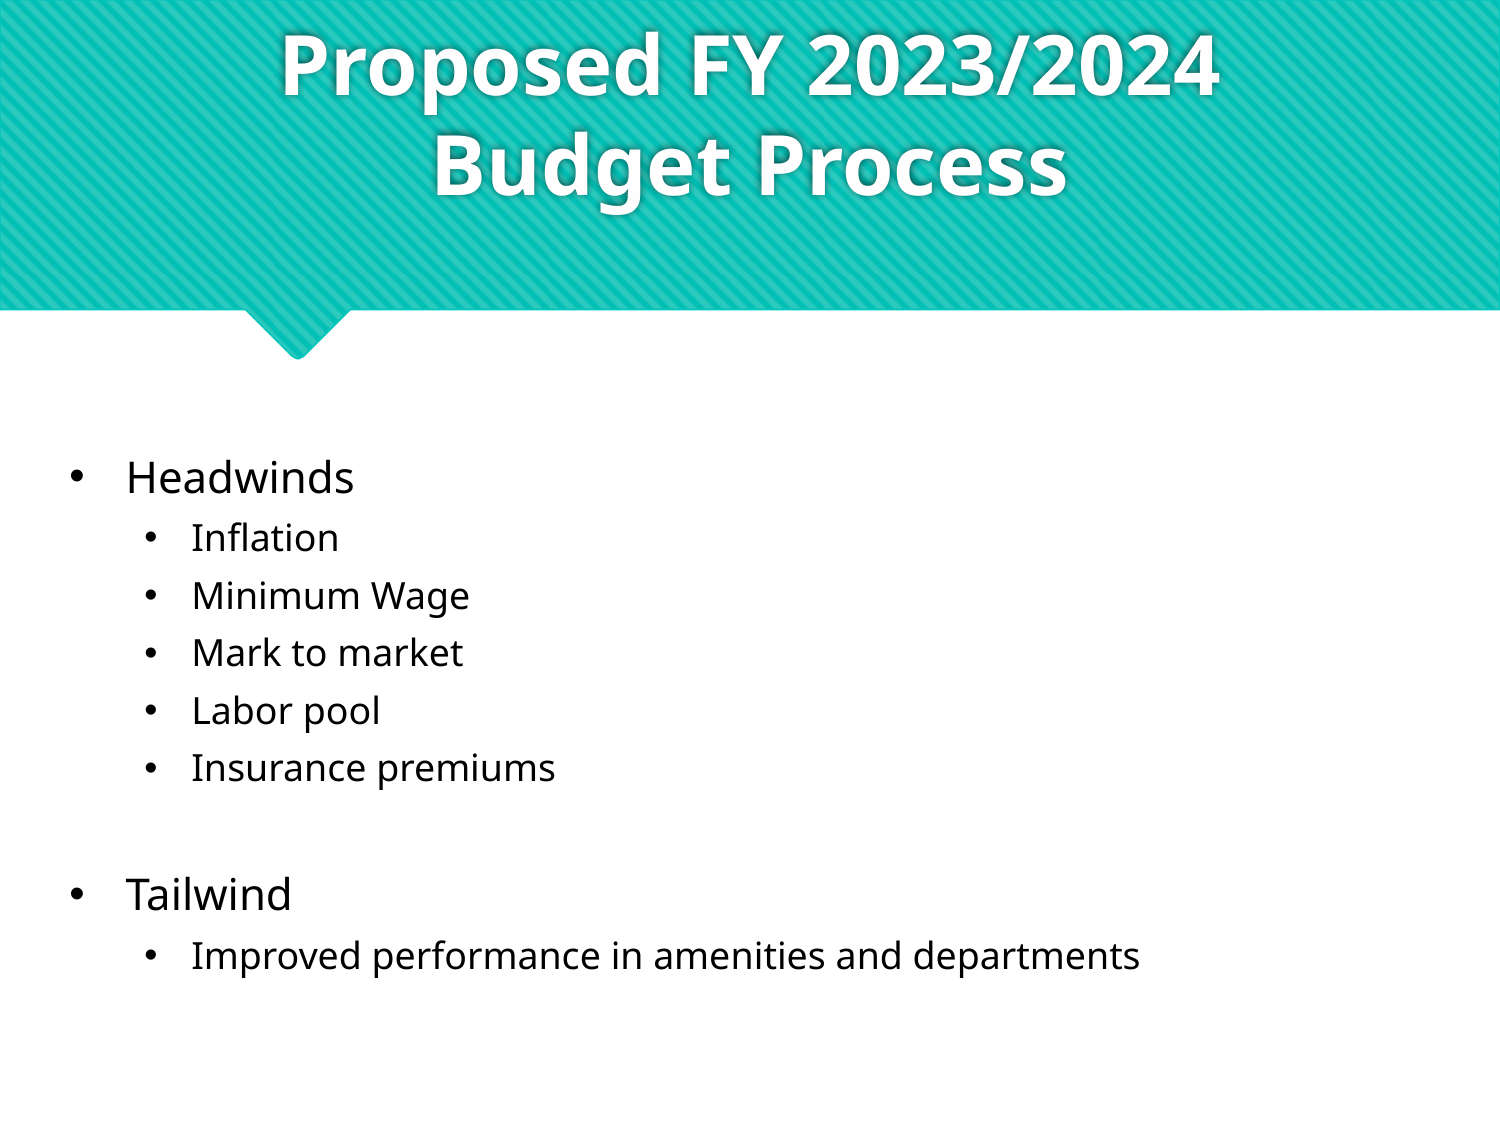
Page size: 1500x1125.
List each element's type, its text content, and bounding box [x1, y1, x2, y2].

title Proposed FY 2023/2024 Budget Process [132, 60, 1368, 220]
text_box Headwinds Inflation Minimum Wage Mark to market Labor pool Insurance premiums Tailwind Improved performance in amenities and departments [54, 345, 1472, 1065]
